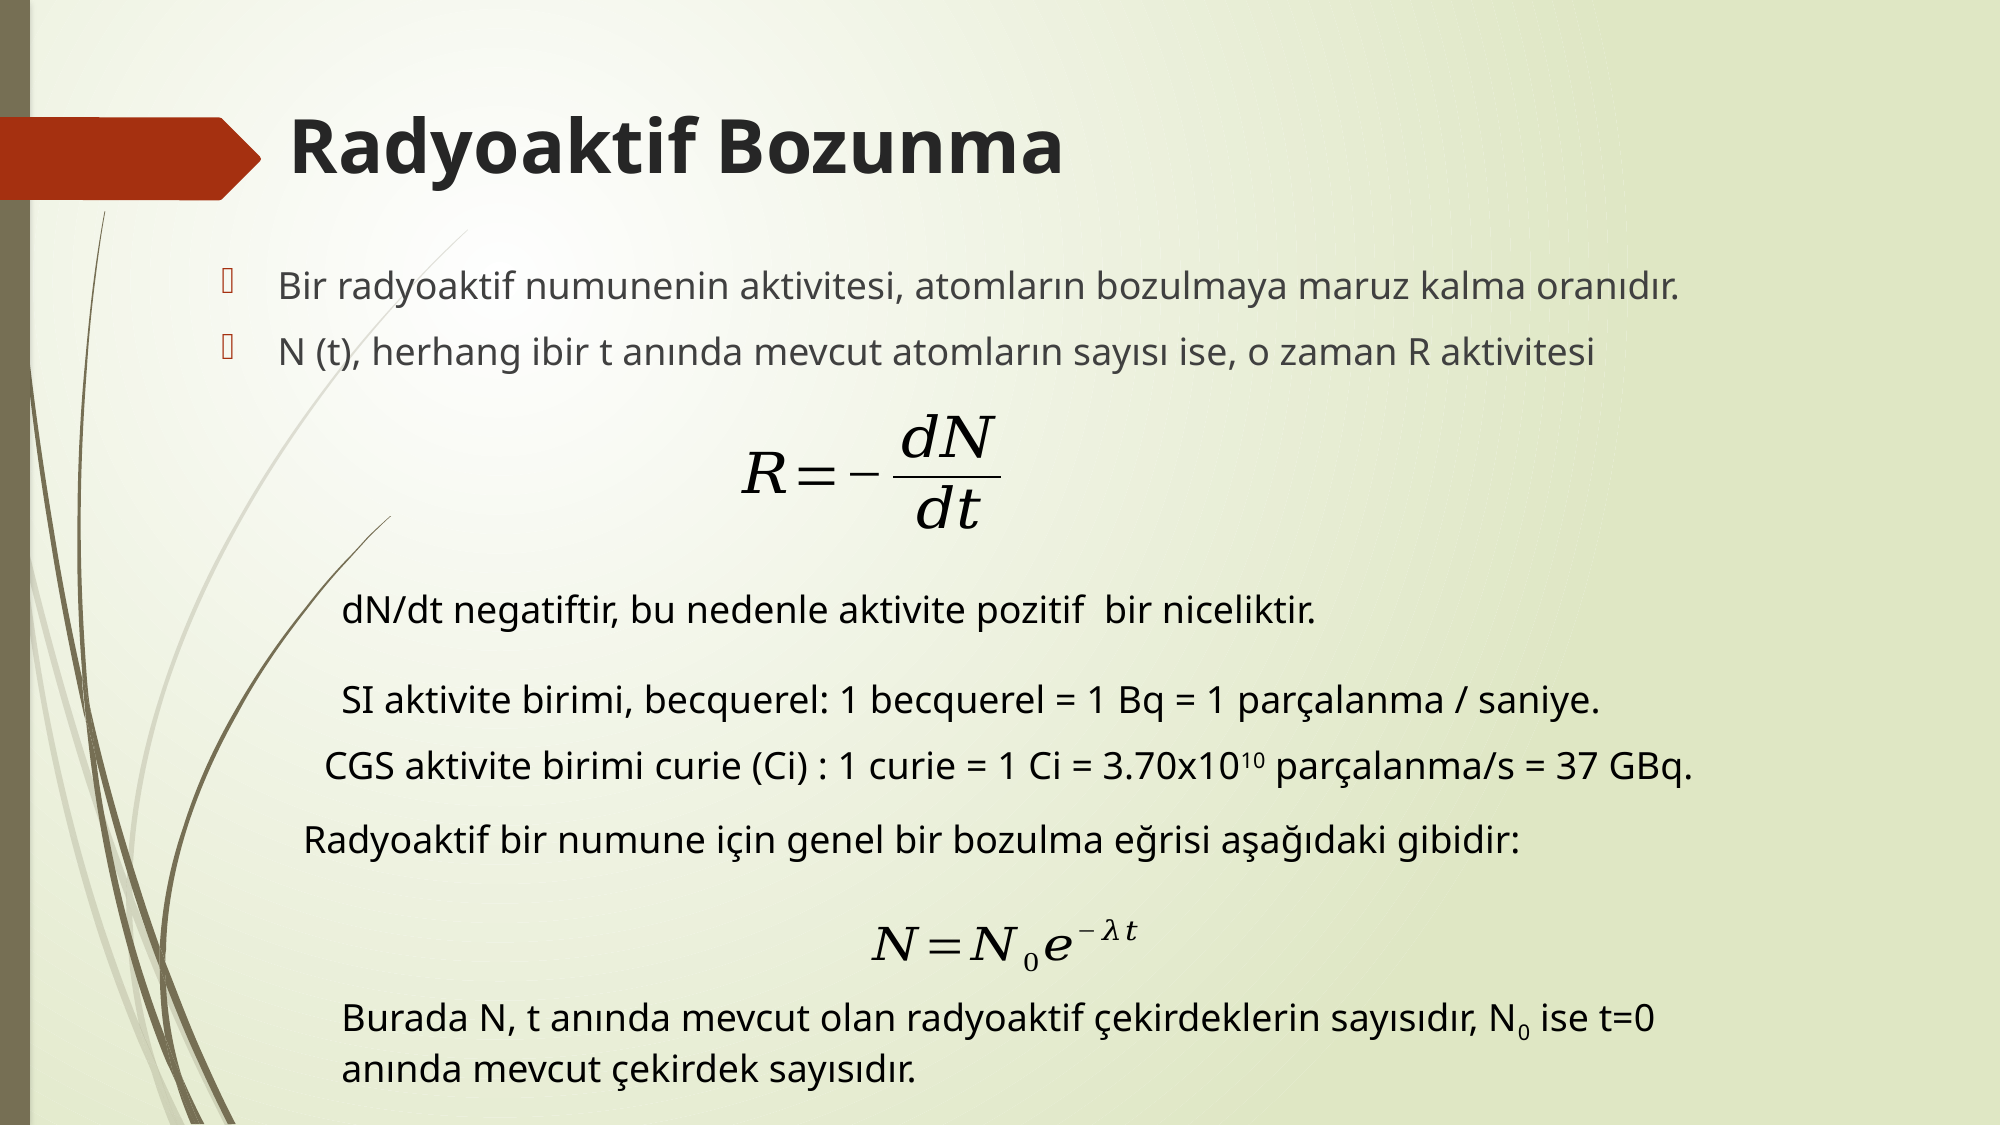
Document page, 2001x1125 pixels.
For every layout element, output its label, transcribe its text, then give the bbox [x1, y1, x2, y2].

text_box Burada N, t anında mevcut olan radyoaktif çekirdeklerin sayısıdır, N0 ise t=0 anında mevcut çekirdek sayısıdır. [326, 986, 1791, 1097]
title Radyoaktif Bozunma [273, 90, 1736, 301]
text_box Radyoaktif bir numune için genel bir bozulma eğrisi aşağıdaki gibidir: [288, 808, 1537, 869]
list Bir radyoaktif numunenin aktivitesi, atomların bozulmaya maruz kalma oranıdır. N (t), herhang ibir t anında mevcut atomların sayısı ise, o zaman R aktivitesi [206, 254, 1716, 405]
text_box dN/dt negatiftir, bu nedenle aktivite pozitif bir niceliktir. SI aktivite birimi, becquerel: 1 becquerel = 1 Bq = 1 parçalanma / saniye. [326, 579, 1817, 729]
text_box CGS aktivite birimi curie (Ci) : 1 curie = 1 Ci = 3.70x1010 parçalanma/s = 37 GBq. [309, 735, 1882, 795]
